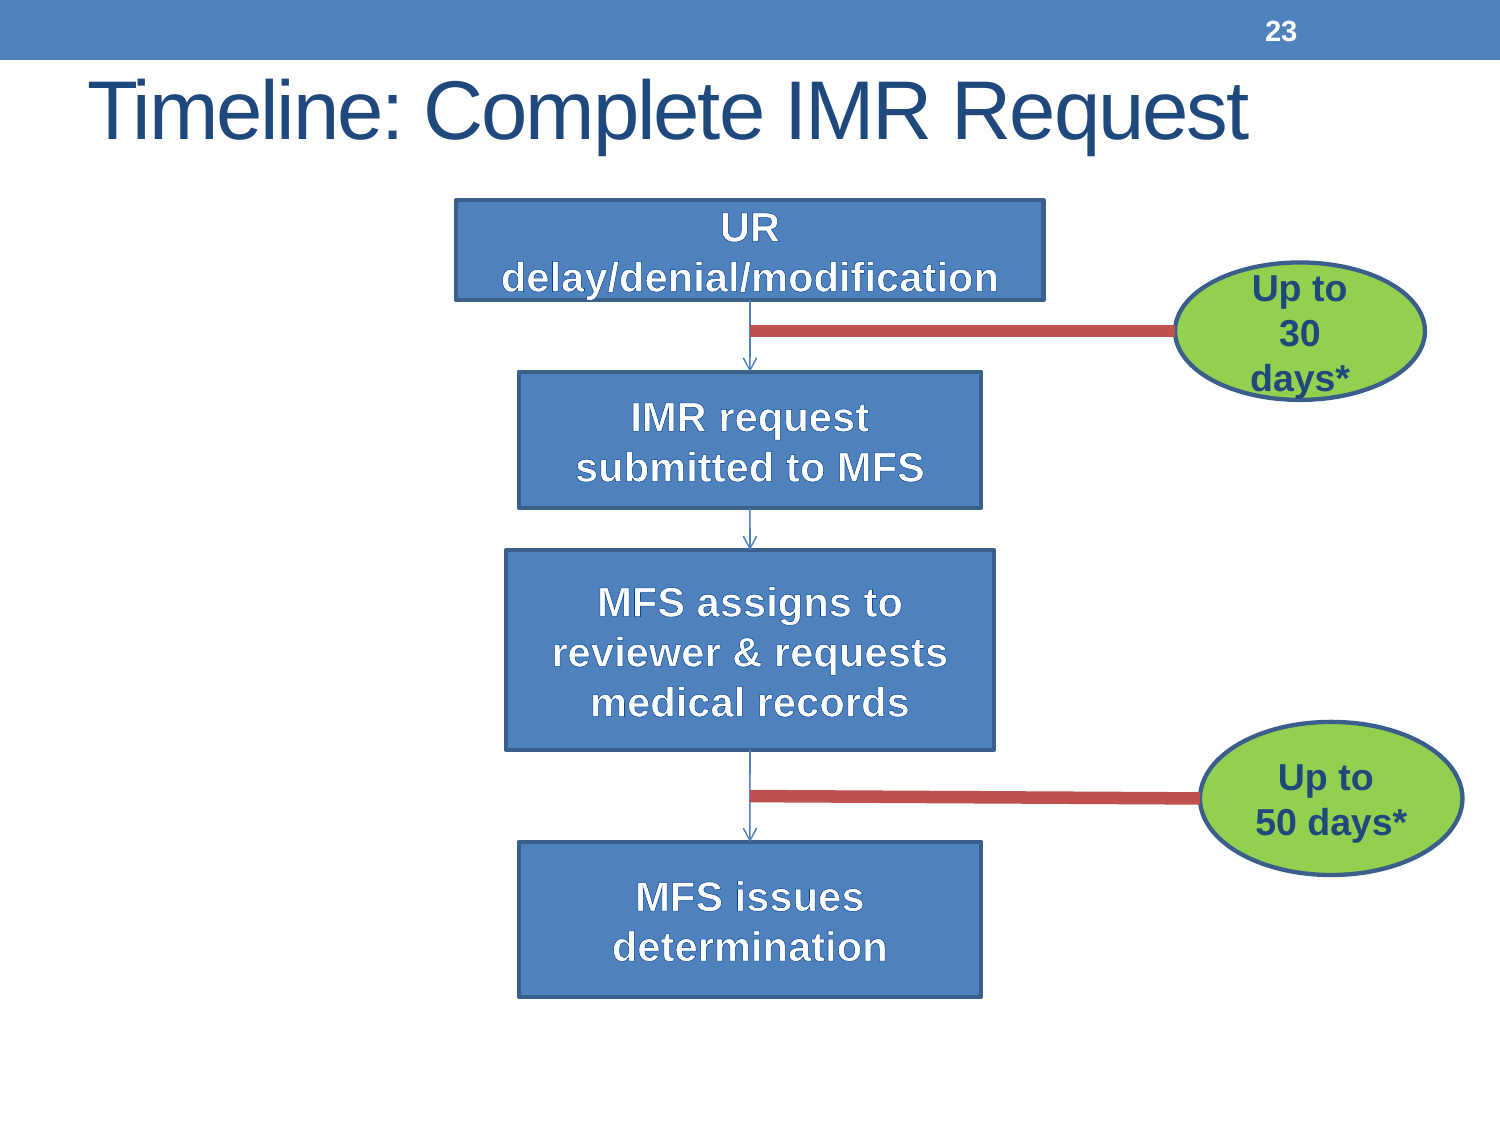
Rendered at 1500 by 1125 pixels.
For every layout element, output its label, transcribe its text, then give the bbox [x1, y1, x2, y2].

text_box MFS assigns to reviewer & requests medical records [504, 548, 996, 752]
text_box Up to 30 days* [1173, 260, 1428, 403]
list IMR request submitted to MFS [517, 370, 983, 510]
text_box UR delay/denial/modification [454, 198, 1046, 302]
text_box Up to 50 days* [1198, 719, 1465, 878]
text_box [749, 795, 1201, 799]
text_box MFS issues determination [517, 840, 983, 999]
title Timeline: Complete IMR Request [72, 12, 1423, 200]
slide_number 23 [1250, 3, 1425, 57]
